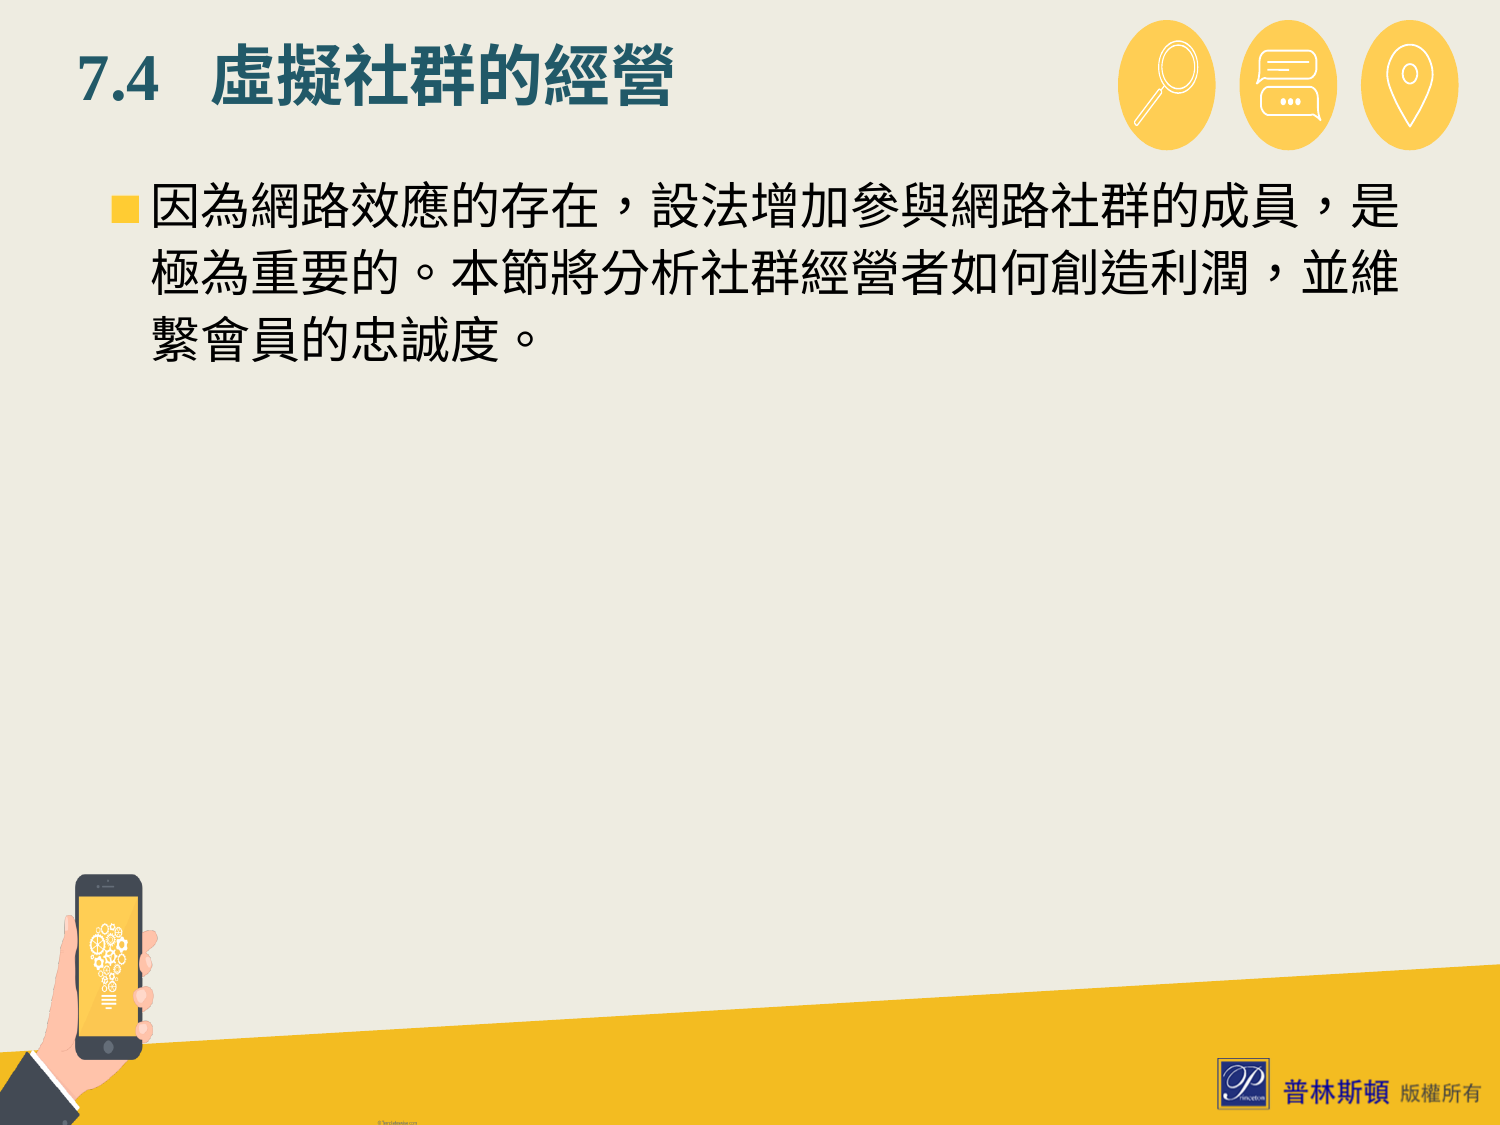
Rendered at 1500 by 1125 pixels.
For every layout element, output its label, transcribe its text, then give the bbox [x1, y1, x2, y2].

picture [0, 811, 420, 1125]
title 7.4 虛擬社群的經營 [76, 19, 1459, 114]
picture [103, 187, 139, 223]
picture [1217, 1058, 1500, 1125]
list 因為網路效應的存在，設法增加參與網路社群的成員，是極為重要的。本節將分析社群經營者如何創造利潤，並維繫會員的忠誠度。 [76, 160, 1459, 1059]
